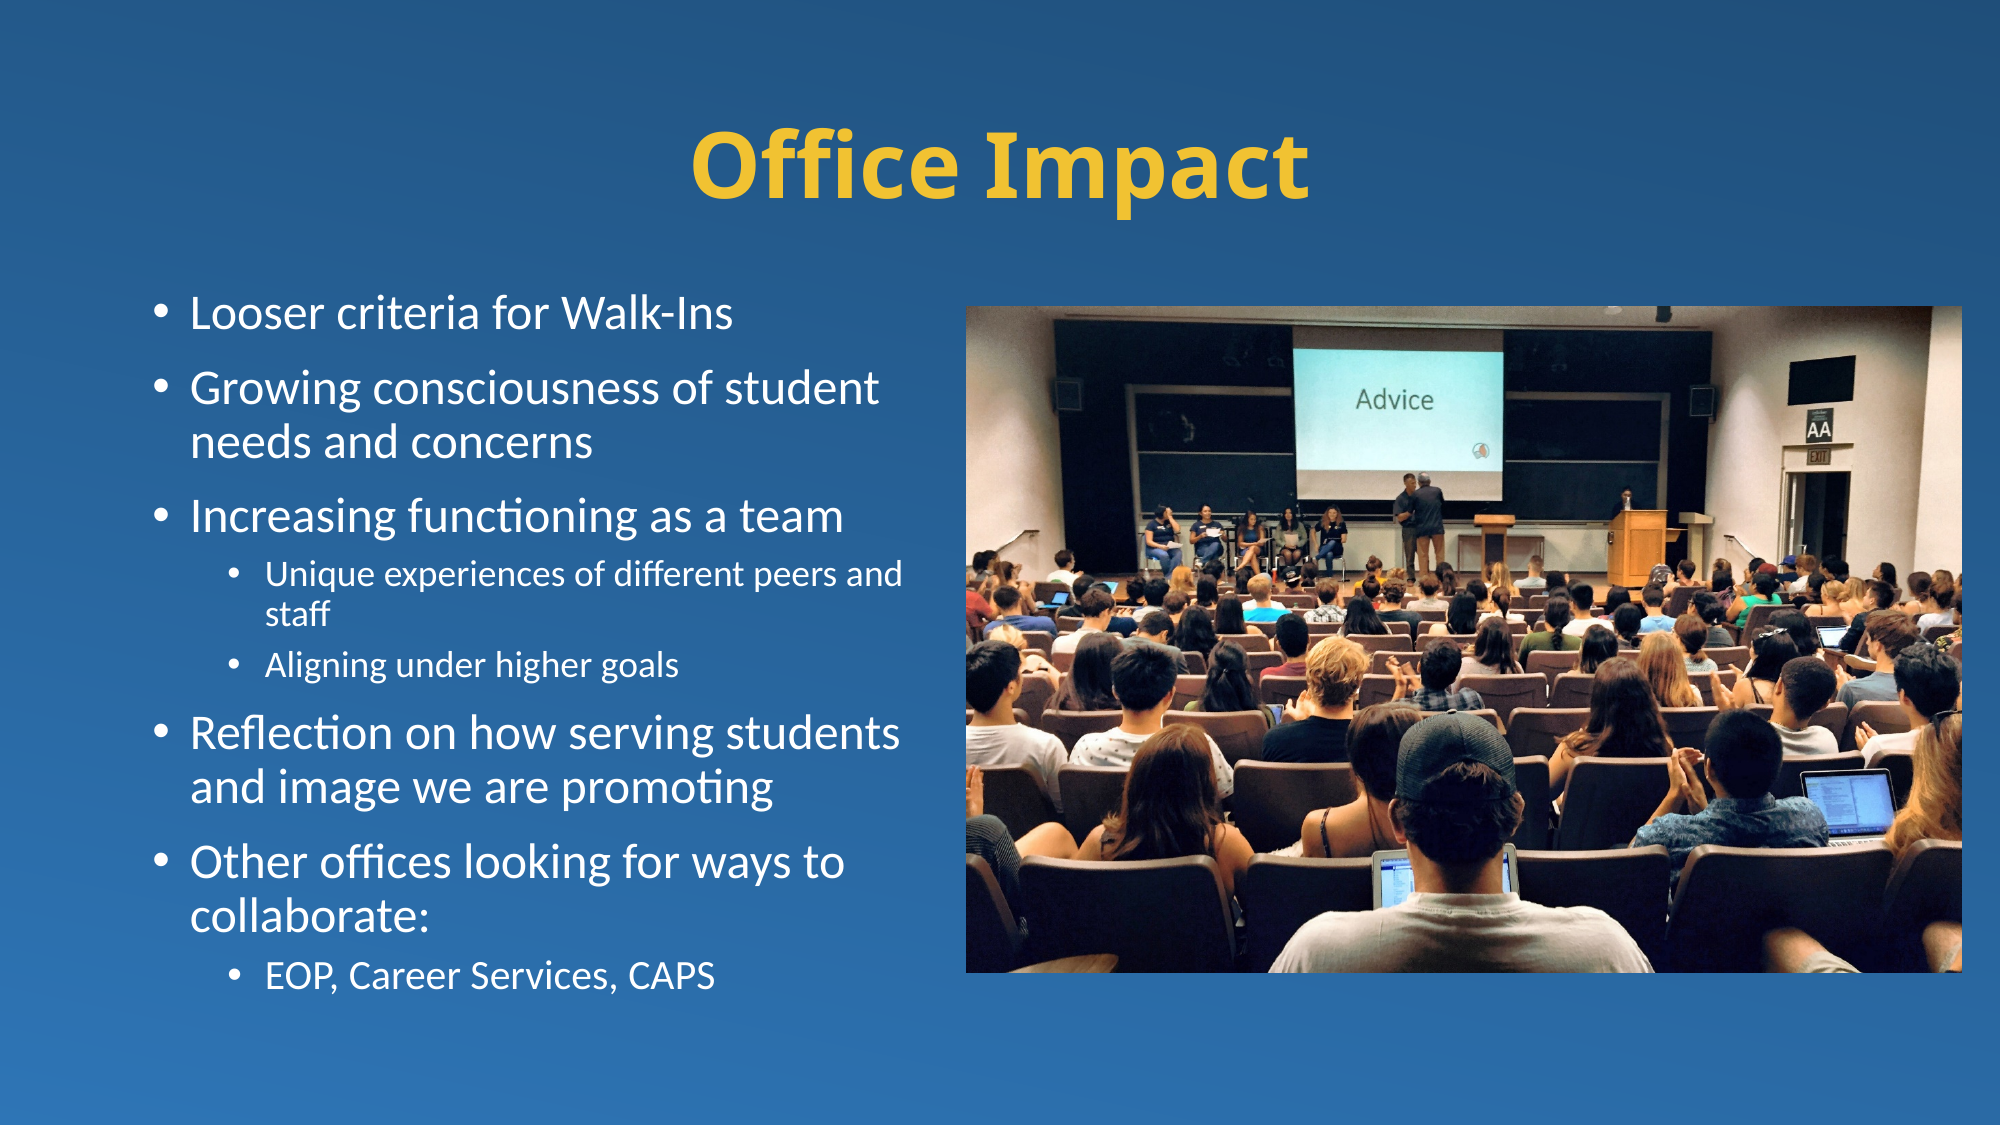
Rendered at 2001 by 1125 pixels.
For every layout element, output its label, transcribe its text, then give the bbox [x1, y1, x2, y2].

picture [966, 306, 1962, 973]
title Office Impact [137, 59, 1863, 278]
list Looser criteria for Walk-Ins Growing consciousness of student needs and concerns Increasing functioning as a team Unique experiences of different peers and staff Aligning under higher goals Reflection on how serving students and image we are promoting Other offices looking for ways to collaborate: EOP, Career Services, CAPS [137, 278, 988, 1026]
